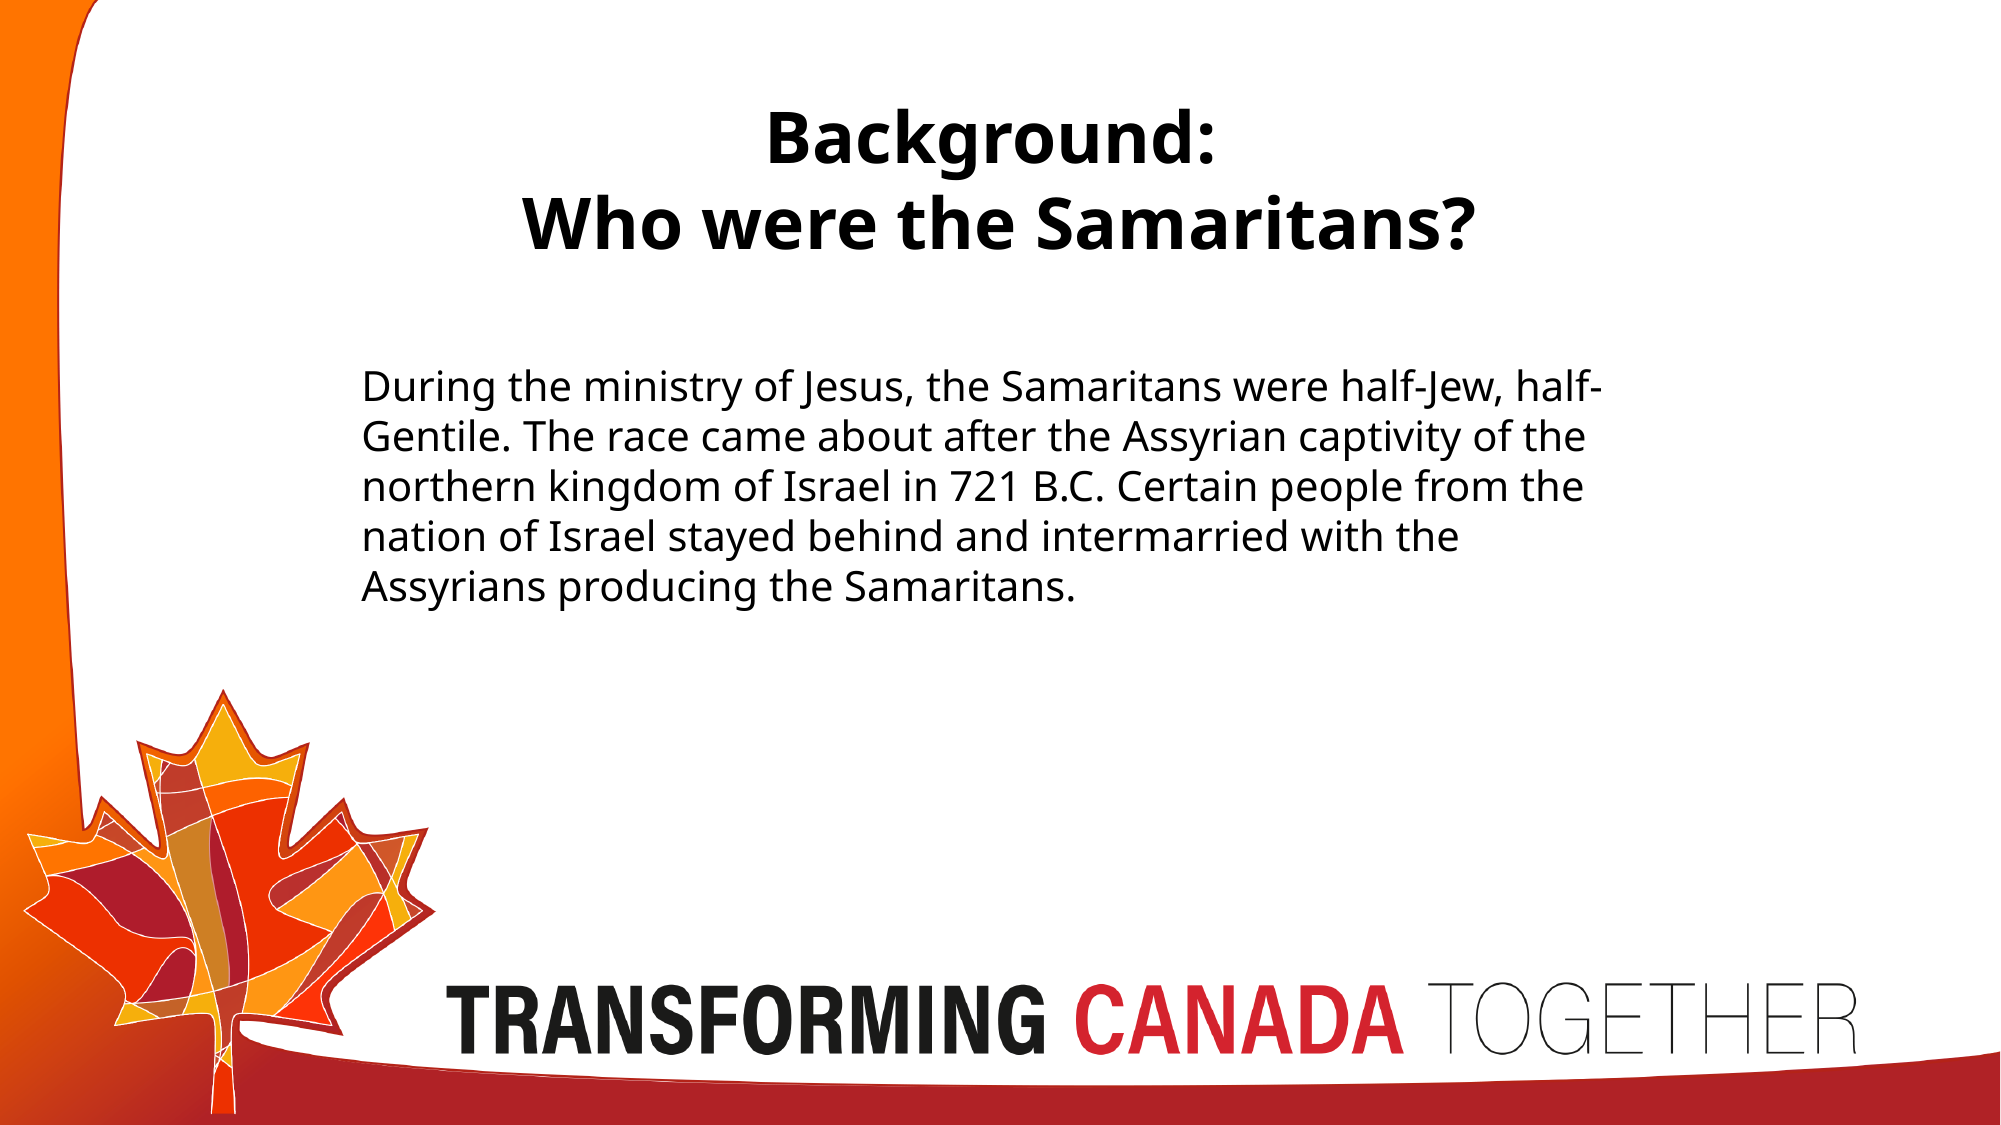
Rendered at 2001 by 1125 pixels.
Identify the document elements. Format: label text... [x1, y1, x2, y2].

title Background: Who were the Samaritans? [99, 84, 1900, 272]
picture [0, 0, 2001, 1125]
list During the ministry of Jesus, the Samaritans were half-Jew, half-Gentile. The race came about after the Assyrian captivity of the northern kingdom of Israel in 721 B.C. Certain people from the nation of Israel stayed behind and intermarried with the Assyrians producing the Samaritans. [346, 351, 1667, 871]
